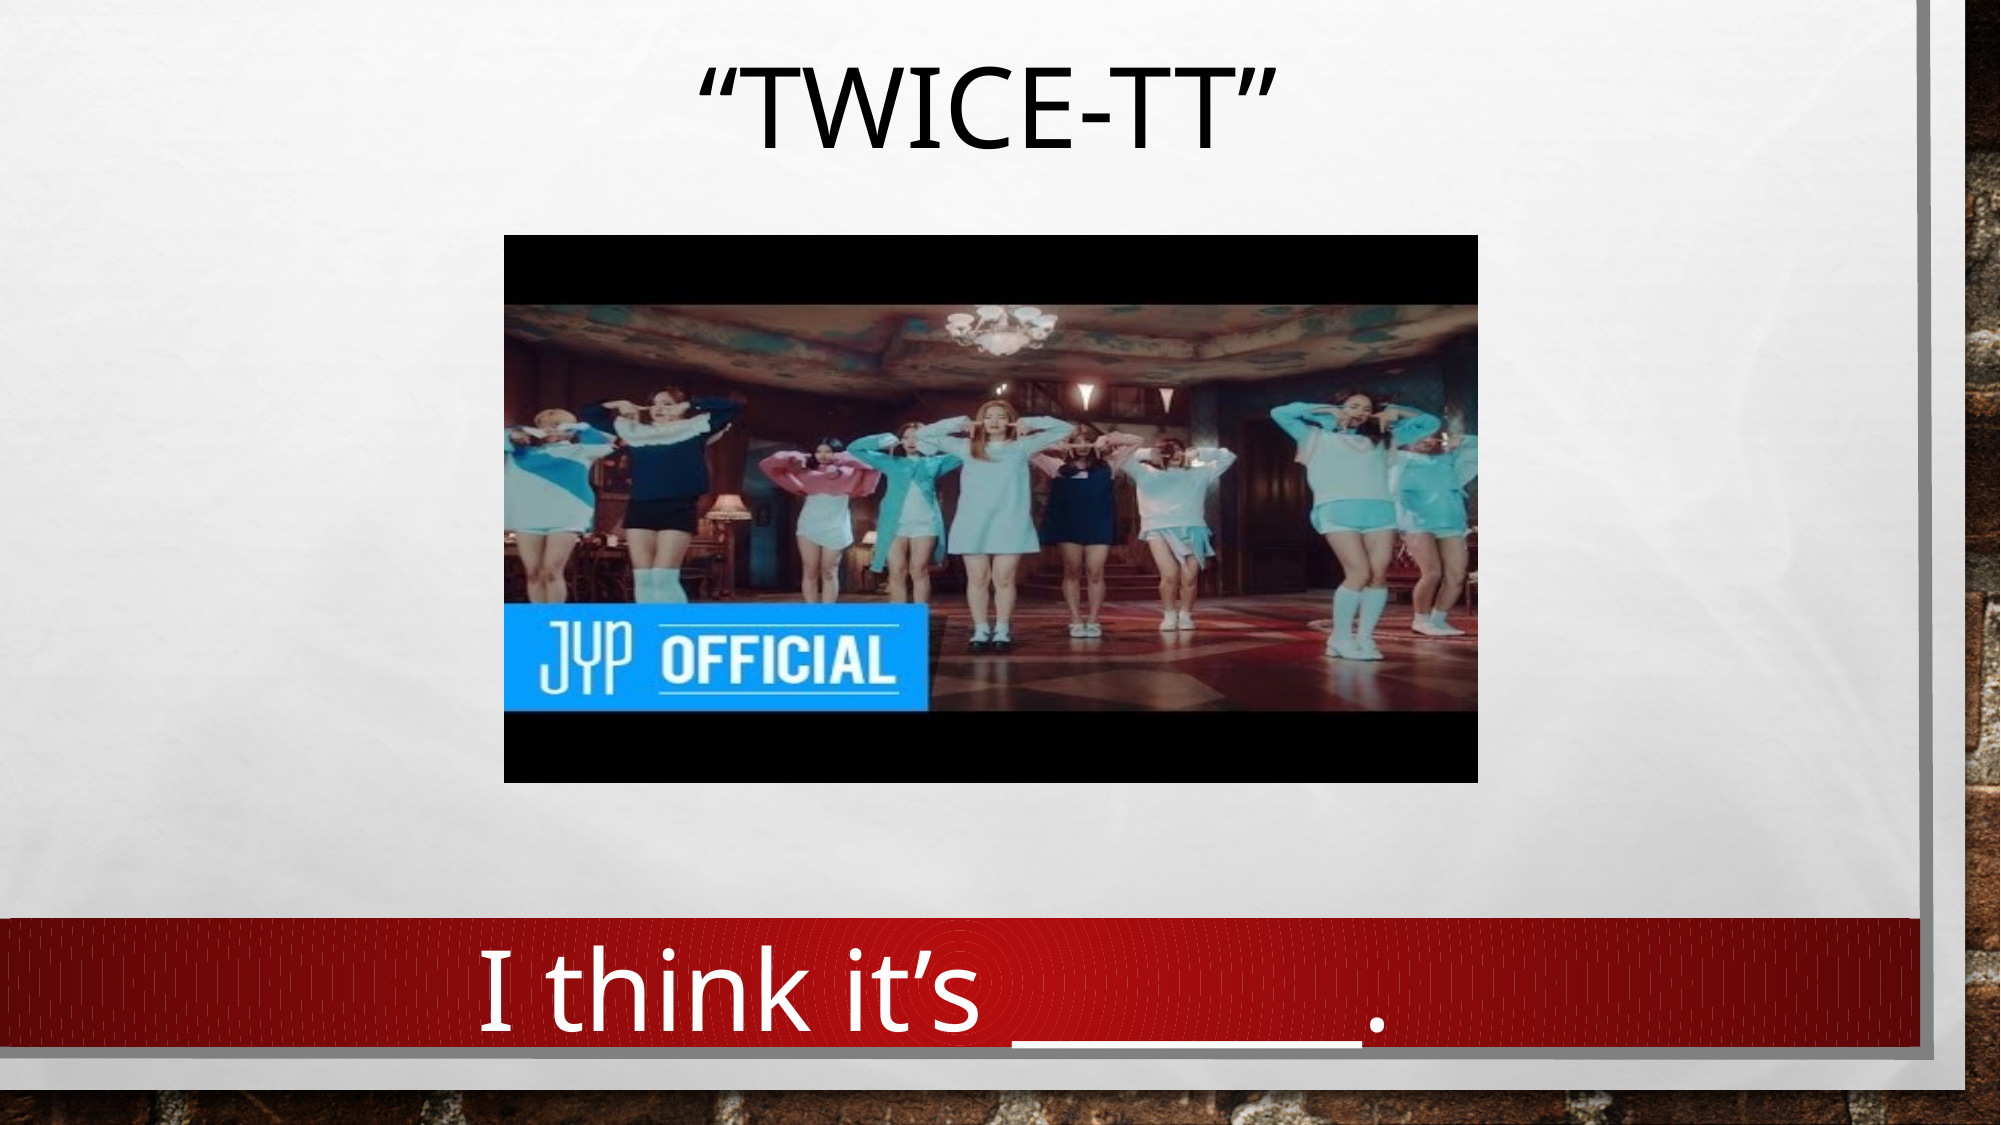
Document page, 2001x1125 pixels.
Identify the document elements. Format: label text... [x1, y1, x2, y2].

picture [0, 0, 2000, 1125]
text_box “TWICE-TT” [560, 29, 1417, 179]
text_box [503, 234, 1479, 784]
text_box I think it’s _______. [461, 911, 1409, 1062]
